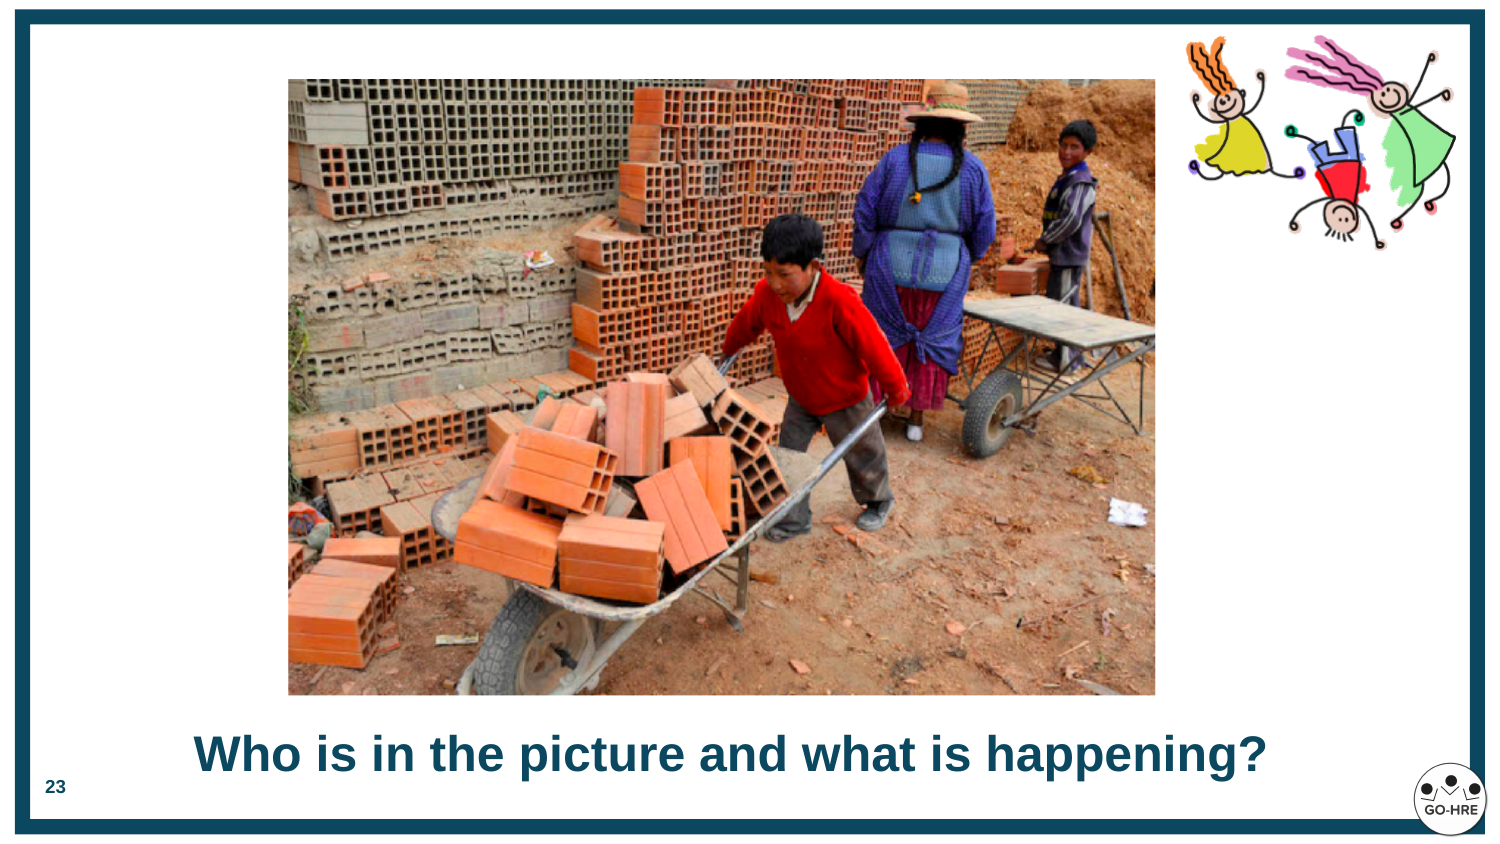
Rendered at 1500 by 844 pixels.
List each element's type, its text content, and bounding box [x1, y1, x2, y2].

picture [1413, 762, 1489, 838]
text_box Who is in the picture and what is happening? [1034, 706, 1368, 793]
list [1185, 34, 1456, 251]
text_box Who is in the picture and what is happening? [178, 706, 407, 793]
picture [288, 0, 1156, 822]
slide_number 23 [30, 755, 121, 821]
